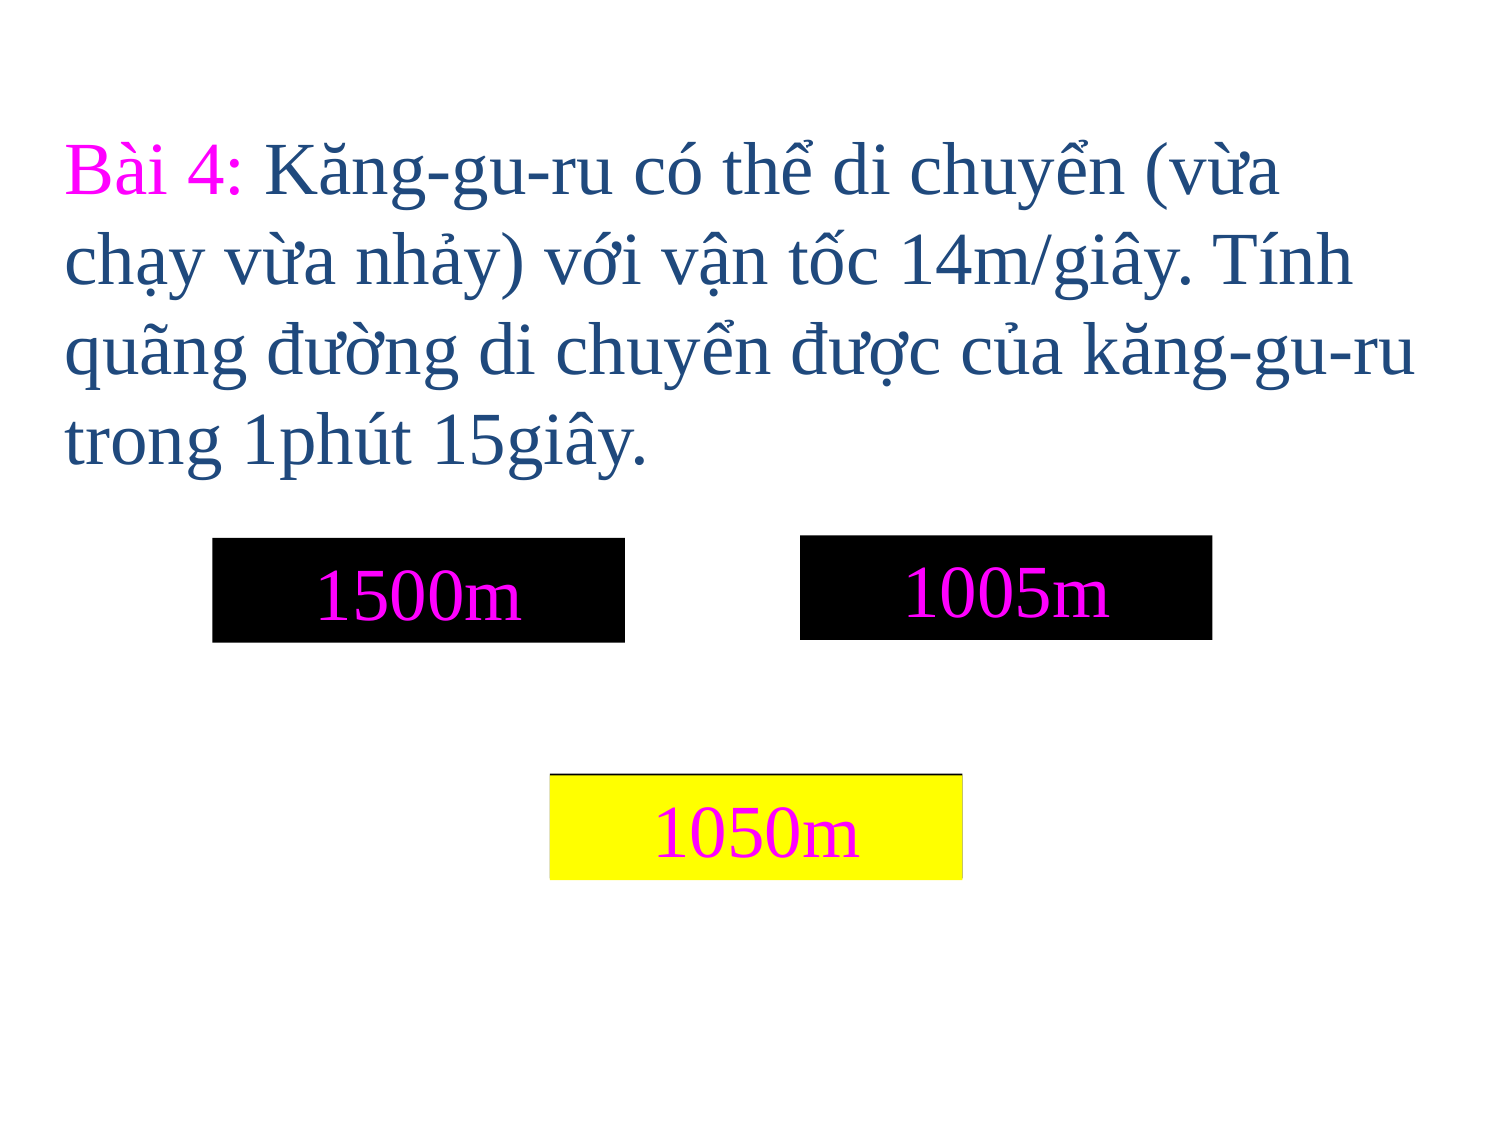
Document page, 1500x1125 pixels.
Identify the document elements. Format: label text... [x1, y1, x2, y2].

text_box 1005m [800, 535, 1213, 640]
text_box 1050m [549, 775, 963, 881]
text_box Bài 4: Kăng-gu-ru có thể di chuyển (vừa chạy vừa nhảy) với vận tốc 14m/giây. Tính quãng đường di chuyển được của kăng-gu-ru trong 1phút 15giây. [50, 112, 1450, 488]
text_box 1500m [212, 537, 625, 643]
